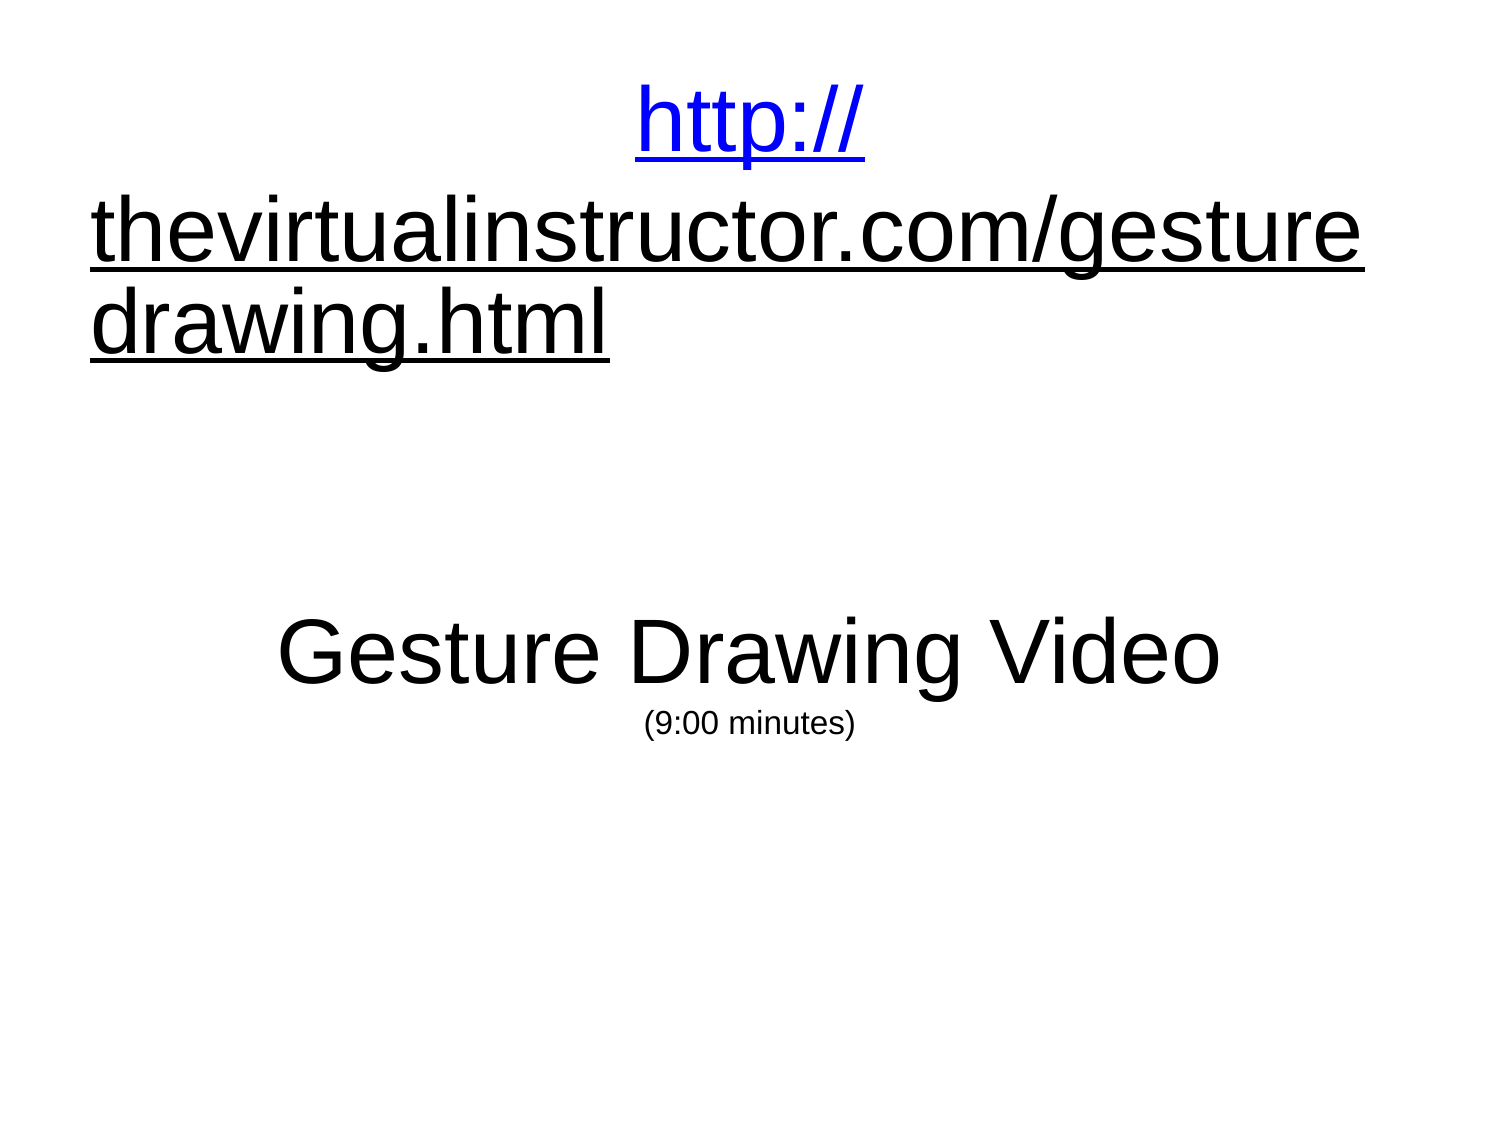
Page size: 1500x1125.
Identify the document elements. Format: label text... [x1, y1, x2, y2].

title http://thevirtualinstructor.com/gesturedrawing.html Gesture Drawing Video (9:00 minutes) [75, 45, 1425, 233]
